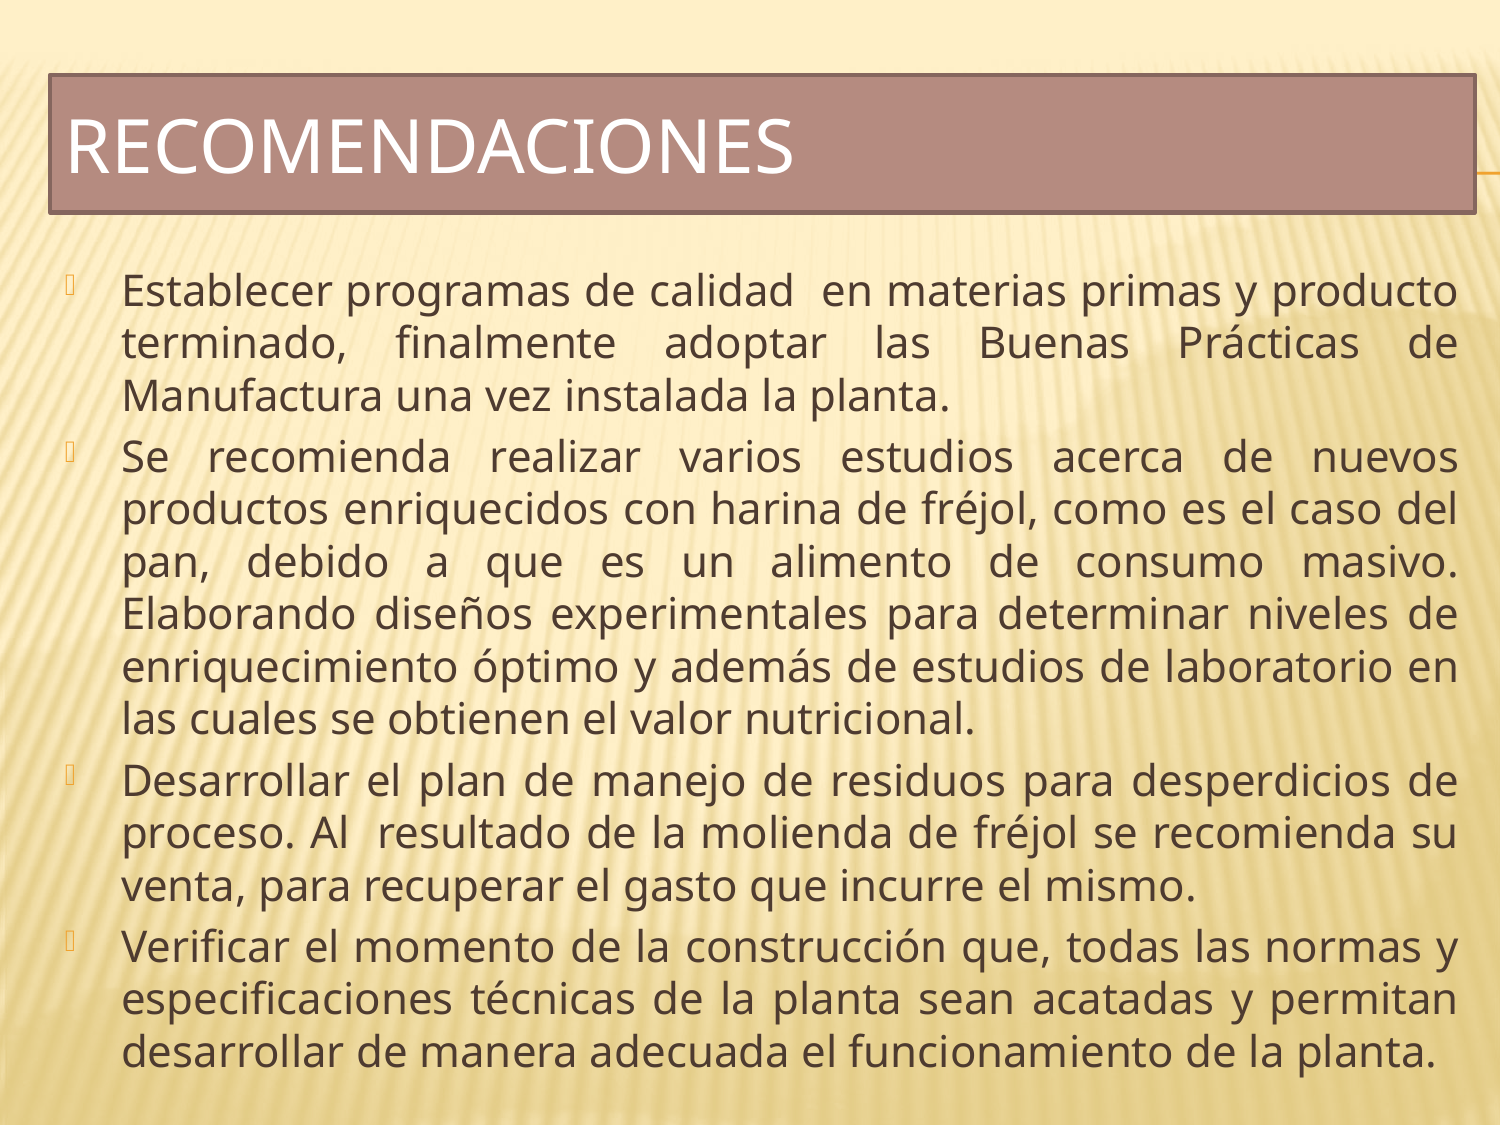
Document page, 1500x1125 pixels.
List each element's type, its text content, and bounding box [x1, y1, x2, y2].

title RECOMENDACIONES [48, 73, 1477, 215]
list Establecer programas de calidad en materias primas y producto terminado, finalmente adoptar las Buenas Prácticas de Manufactura una vez instalada la planta. Se recomienda realizar varios estudios acerca de nuevos productos enriquecidos con harina de fréjol, como es el caso del pan, debido a que es un alimento de consumo masivo. Elaborando diseños experimentales para determinar niveles de enriquecimiento óptimo y además de estudios de laboratorio en las cuales se obtienen el valor nutricional. Desarrollar el plan de manejo de residuos para desperdicios de proceso. Al resultado de la molienda de fréjol se recomienda su venta, para recuperar el gasto que incurre el mismo. Verificar el momento de la construcción que, todas las normas y especificaciones técnicas de la planta sean acatadas y permitan desarrollar de manera adecuada el funcionamiento de la planta. [50, 254, 1475, 998]
